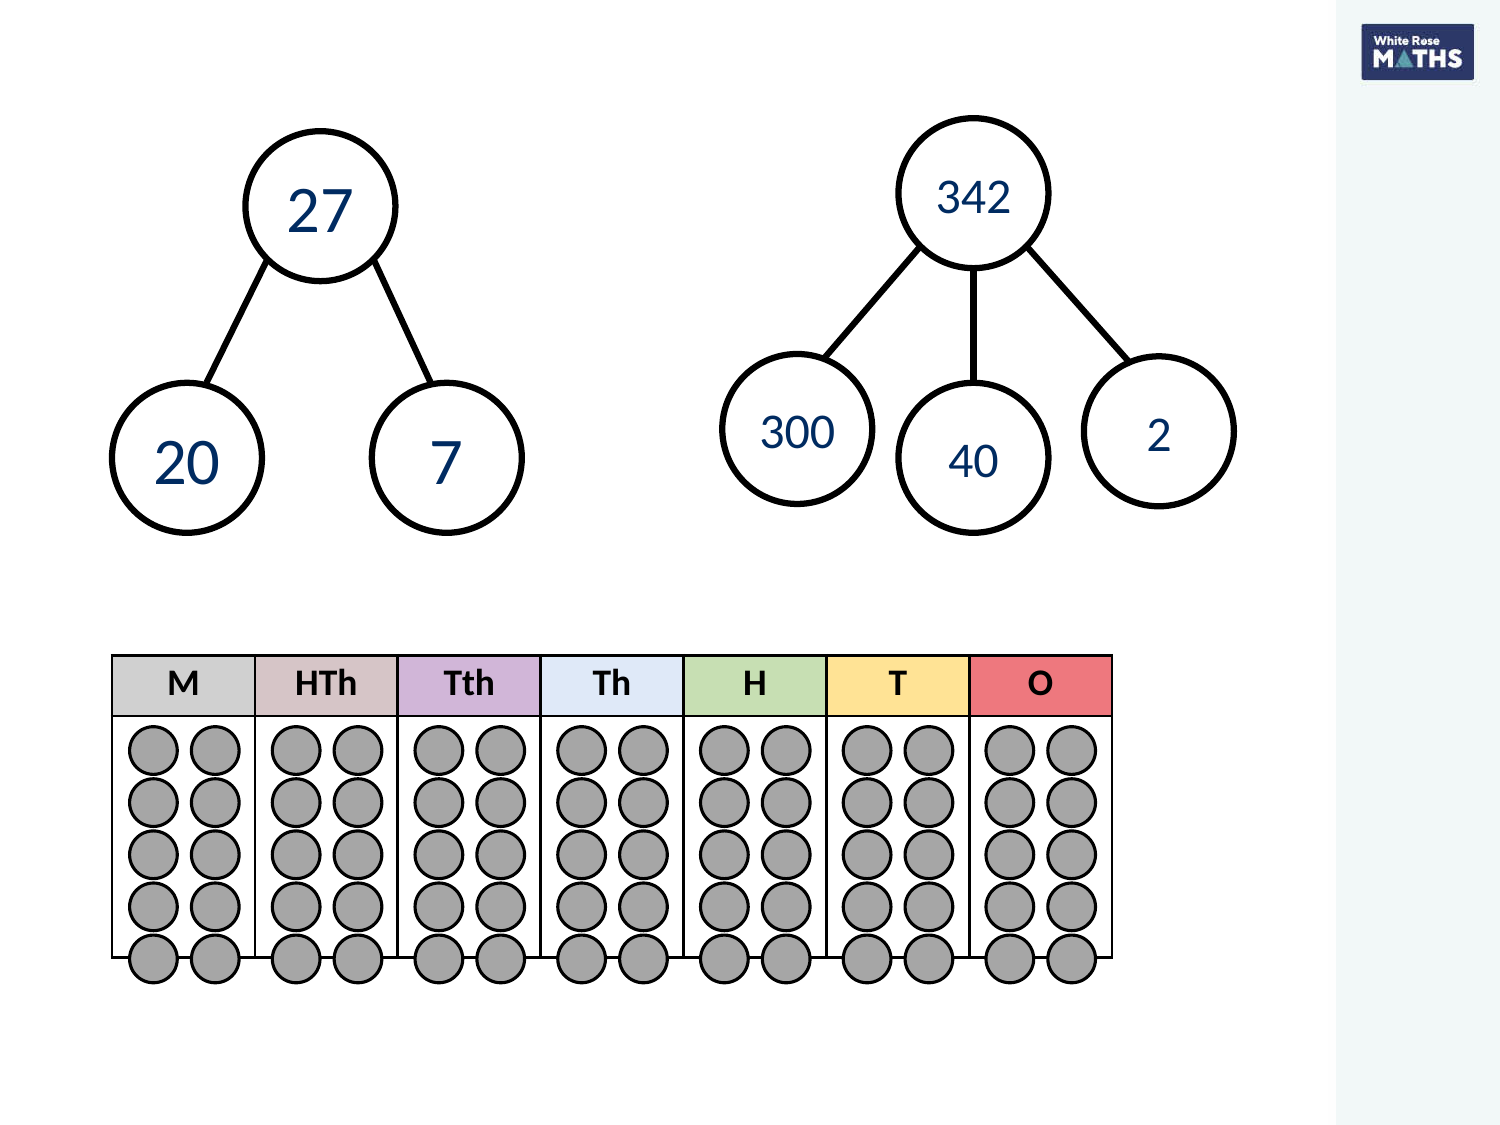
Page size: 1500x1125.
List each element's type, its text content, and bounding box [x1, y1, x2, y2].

table_cell [828, 717, 968, 956]
text_box [699, 881, 750, 932]
text_box [556, 934, 607, 984]
text_box [1046, 934, 1097, 984]
text_box [190, 881, 241, 932]
text_box [904, 725, 954, 776]
text_box [128, 777, 179, 828]
text_box [271, 934, 322, 984]
table_cell [256, 717, 396, 956]
table_header Tth [399, 657, 539, 715]
table_cell [685, 717, 825, 956]
text_box [556, 725, 607, 776]
text_box [1046, 725, 1097, 776]
text_box [414, 777, 464, 828]
text_box [904, 829, 954, 880]
picture [0, 0, 1500, 1125]
text_box [904, 881, 954, 932]
text_box [128, 725, 179, 776]
text_box [271, 725, 322, 776]
text_box [761, 777, 812, 828]
table_header T [828, 657, 968, 715]
text_box [699, 934, 750, 984]
text_box [475, 777, 526, 828]
text_box [618, 777, 669, 828]
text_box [722, 118, 1234, 533]
text_box [984, 881, 1035, 932]
text_box [618, 934, 669, 984]
text_box [1046, 829, 1097, 880]
text_box [984, 829, 1035, 880]
text_box [699, 725, 750, 776]
text_box [984, 725, 1035, 776]
text_box [556, 777, 607, 828]
table_cell [113, 717, 254, 956]
table_header M [113, 657, 254, 715]
text_box [761, 829, 812, 880]
text_box [904, 934, 954, 984]
text_box [128, 934, 179, 984]
text_box [333, 934, 383, 984]
text_box [190, 934, 241, 984]
text_box [414, 725, 464, 776]
text_box [842, 934, 893, 984]
text_box [842, 725, 893, 776]
text_box [475, 934, 526, 984]
table_header O [971, 657, 1111, 715]
text_box [761, 934, 812, 984]
text_box [333, 777, 383, 828]
text_box [333, 725, 383, 776]
text_box [475, 829, 526, 880]
text_box [190, 725, 241, 776]
text_box [475, 725, 526, 776]
text_box [904, 777, 954, 828]
text_box [271, 881, 322, 932]
text_box [190, 829, 241, 880]
text_box [842, 777, 893, 828]
text_box [842, 829, 893, 880]
text_box [414, 934, 464, 984]
text_box [699, 829, 750, 880]
text_box [128, 881, 179, 932]
table_header H [685, 657, 825, 715]
text_box [618, 725, 669, 776]
table_header Th [542, 657, 682, 715]
text_box [414, 881, 464, 932]
table_cell [399, 717, 539, 956]
text_box [271, 777, 322, 828]
text_box [128, 829, 179, 880]
text_box [271, 829, 322, 880]
text_box [556, 829, 607, 880]
text_box [984, 777, 1035, 828]
text_box [475, 881, 526, 932]
text_box [333, 881, 383, 932]
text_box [111, 131, 522, 533]
text_box [333, 829, 383, 880]
text_box [761, 725, 812, 776]
text_box [618, 881, 669, 932]
text_box [414, 829, 464, 880]
table_header HTh [256, 657, 396, 715]
text_box [984, 934, 1035, 984]
text_box [761, 881, 812, 932]
text_box [190, 777, 241, 828]
table_cell [542, 717, 682, 956]
text_box [1046, 881, 1097, 932]
text_box [1046, 777, 1097, 828]
text_box [842, 881, 893, 932]
text_box [556, 881, 607, 932]
text_box [618, 829, 669, 880]
table_cell [971, 717, 1111, 956]
text_box [699, 777, 750, 828]
